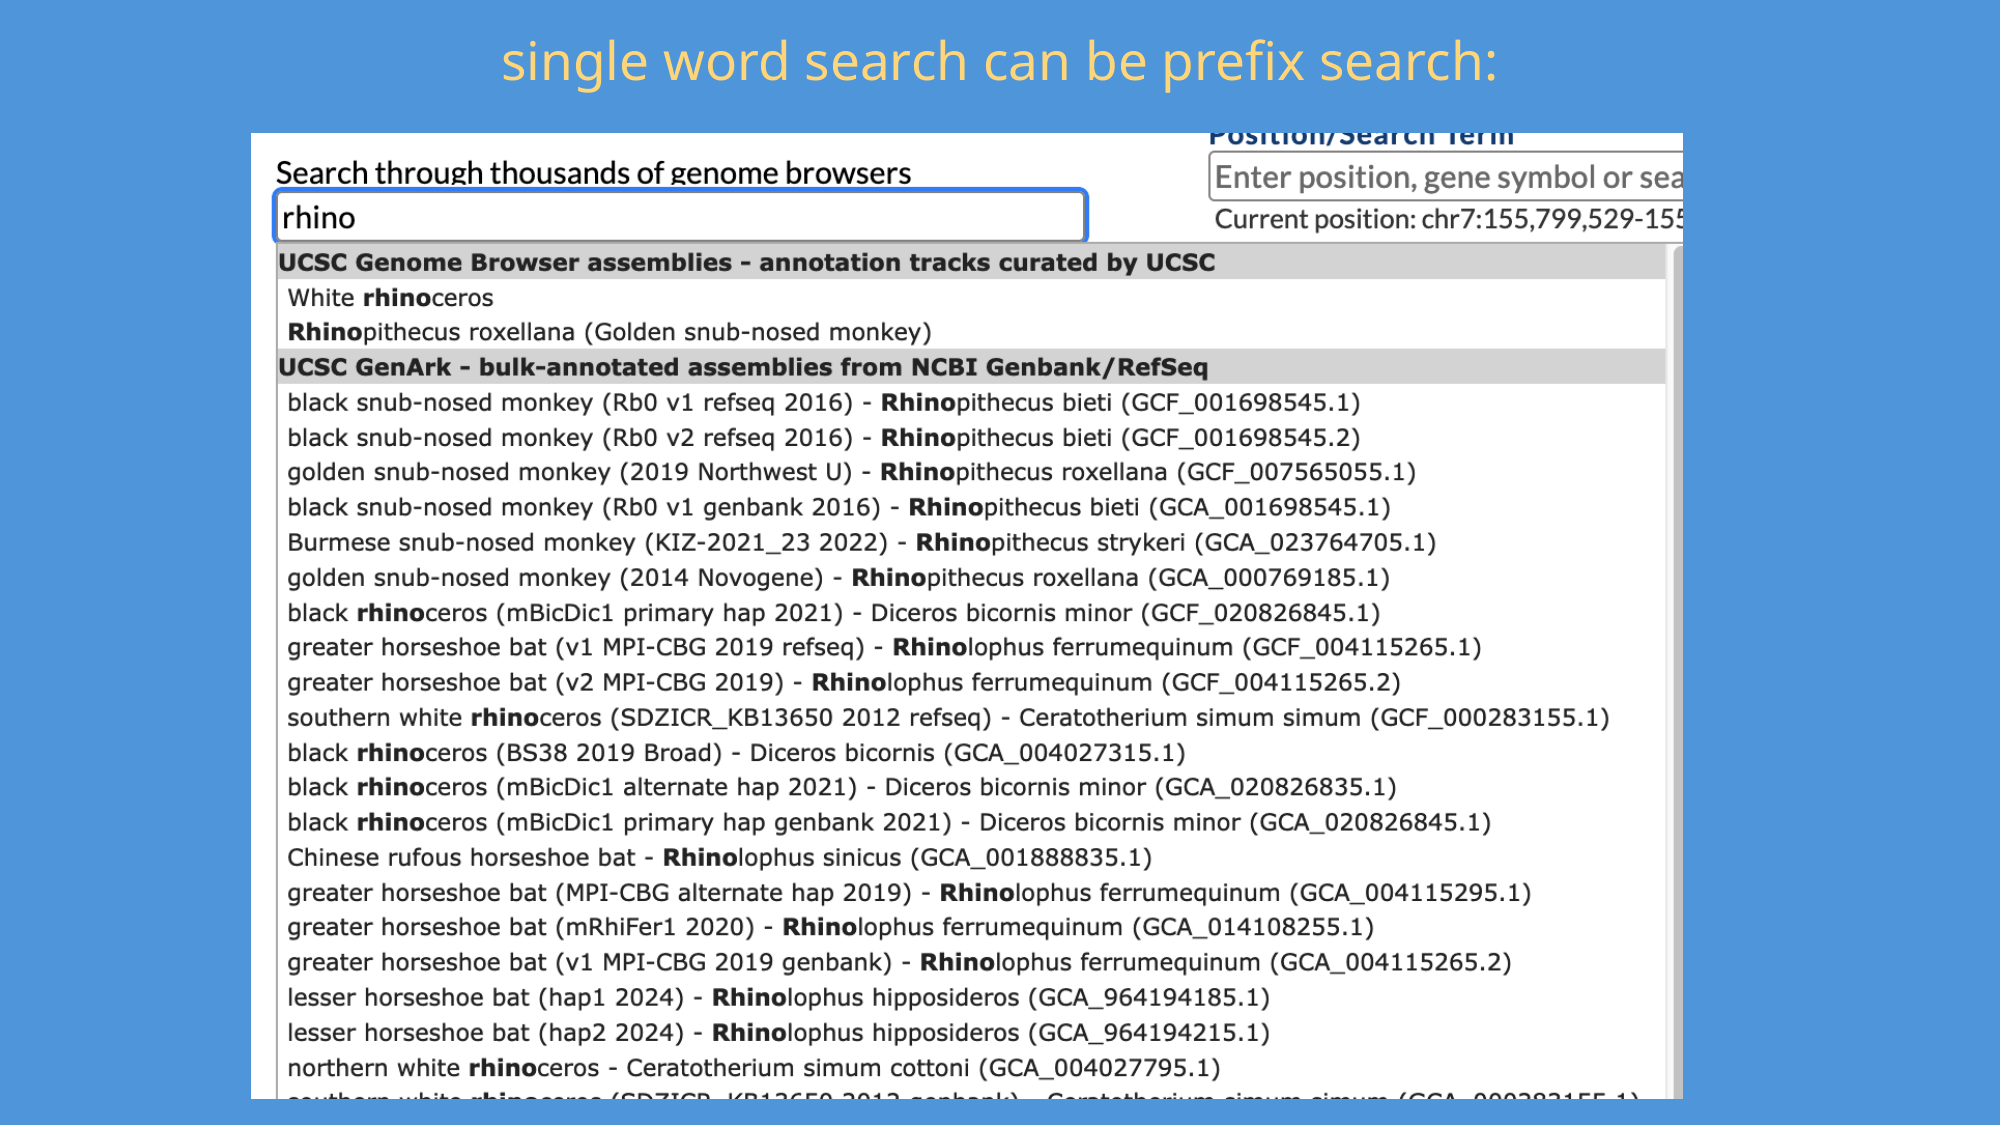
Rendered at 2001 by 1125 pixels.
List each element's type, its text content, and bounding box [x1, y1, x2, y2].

title single word search can be prefix search: [137, 25, 1863, 100]
picture [250, 133, 1684, 1100]
